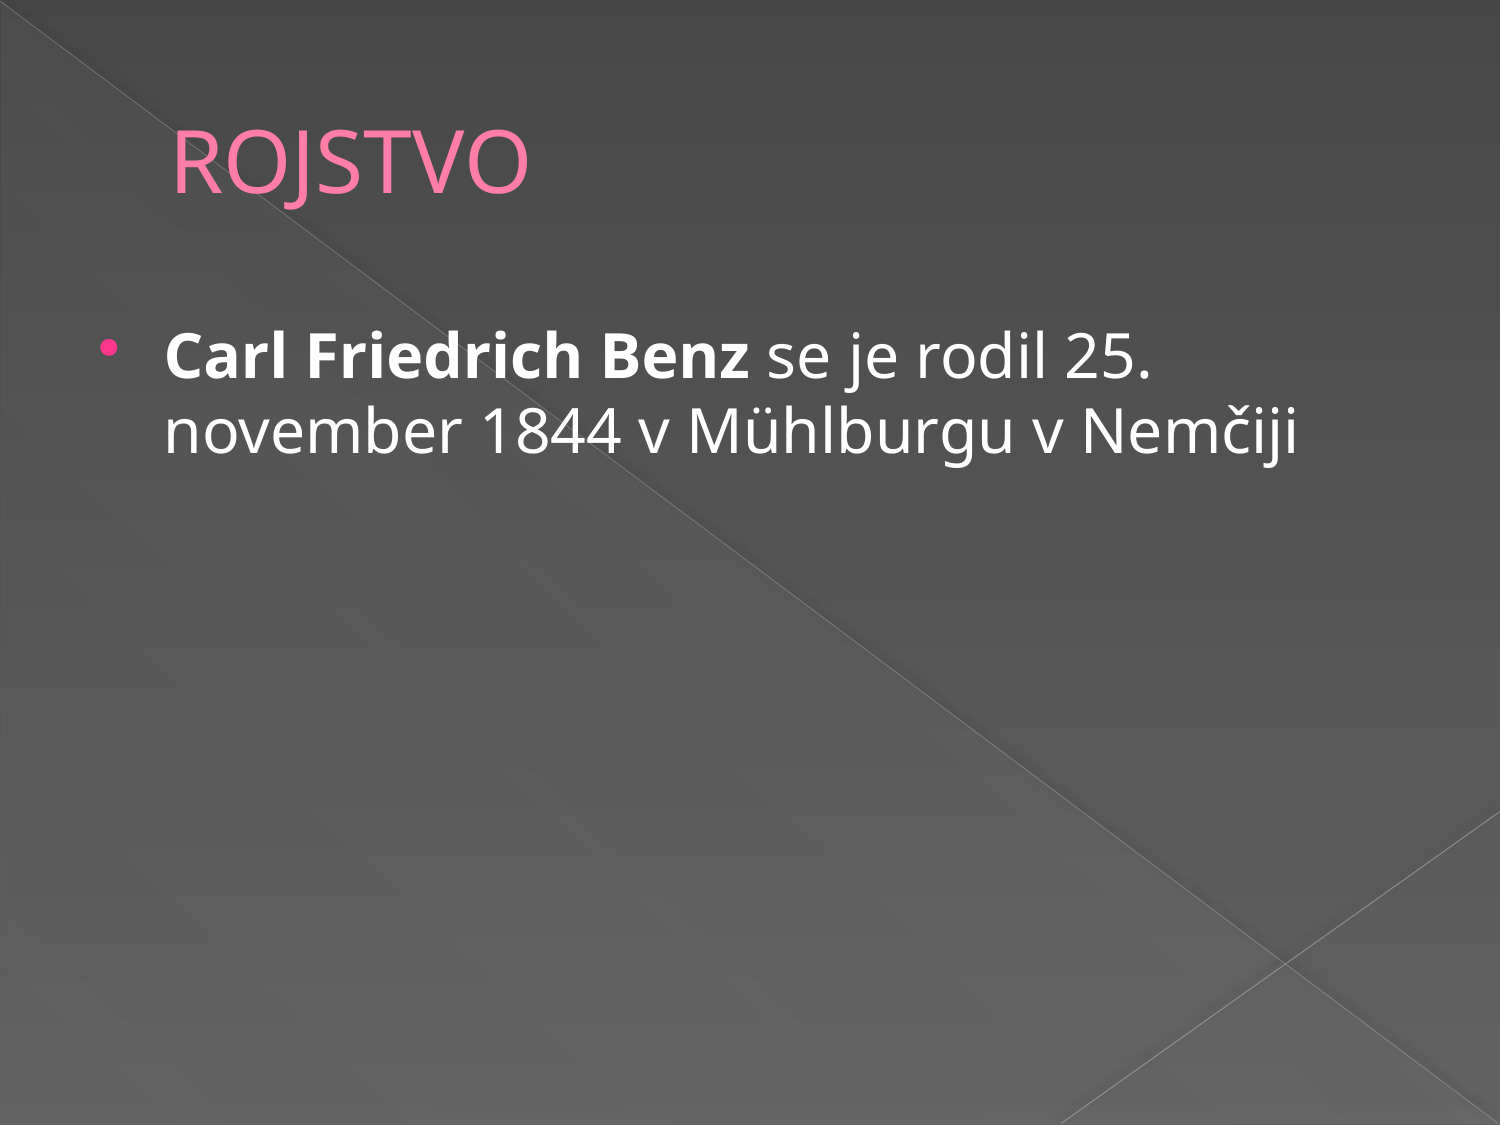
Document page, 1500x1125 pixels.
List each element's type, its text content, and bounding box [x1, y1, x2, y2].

list Carl Friedrich Benz se je rodil 25. november 1844 v Mühlburgu v Nemčiji [75, 308, 1425, 1059]
title ROJSTVO [75, 43, 1425, 274]
